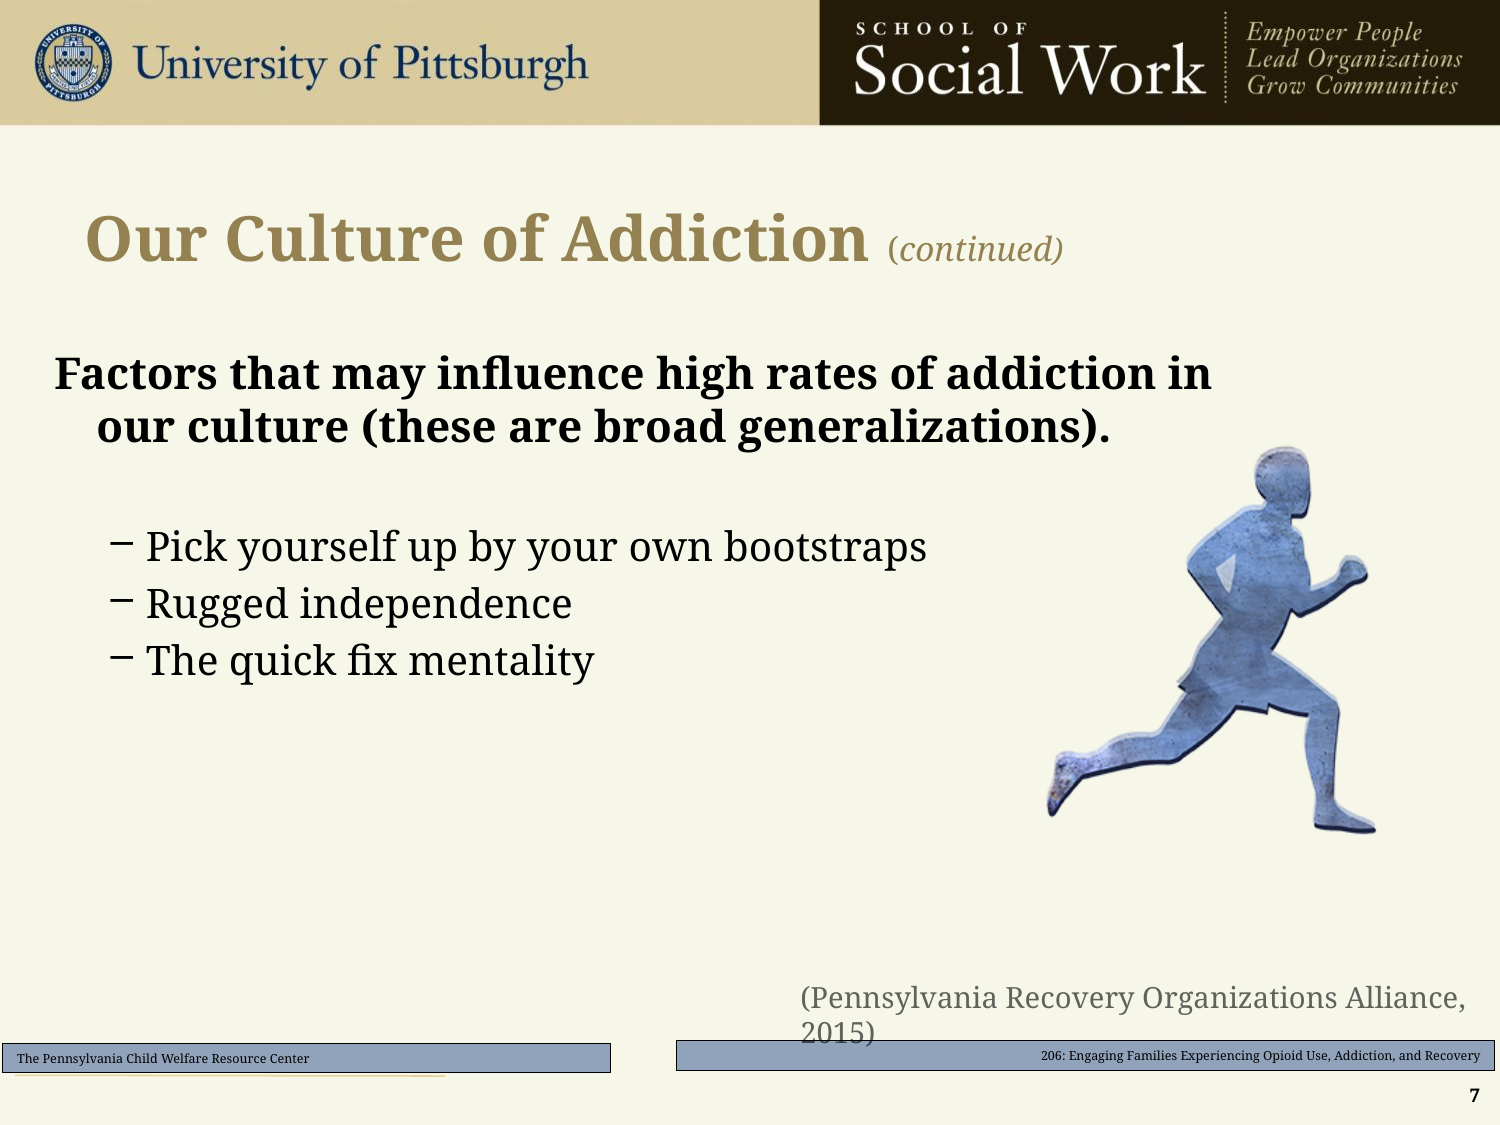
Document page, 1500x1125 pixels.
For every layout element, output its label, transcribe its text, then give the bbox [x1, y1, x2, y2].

list Factors that may influence high rates of addiction in our culture (these are broad generalizations). Pick yourself up by your own bootstraps Rugged independence The quick fix mentality [39, 338, 1243, 917]
text_box (Pennsylvania Recovery Organizations Alliance, 2015) [785, 971, 1500, 1057]
title Our Culture of Addiction (continued) [69, 170, 1096, 302]
picture [0, 0, 1500, 1125]
slide_number 7 [1327, 1080, 1496, 1113]
